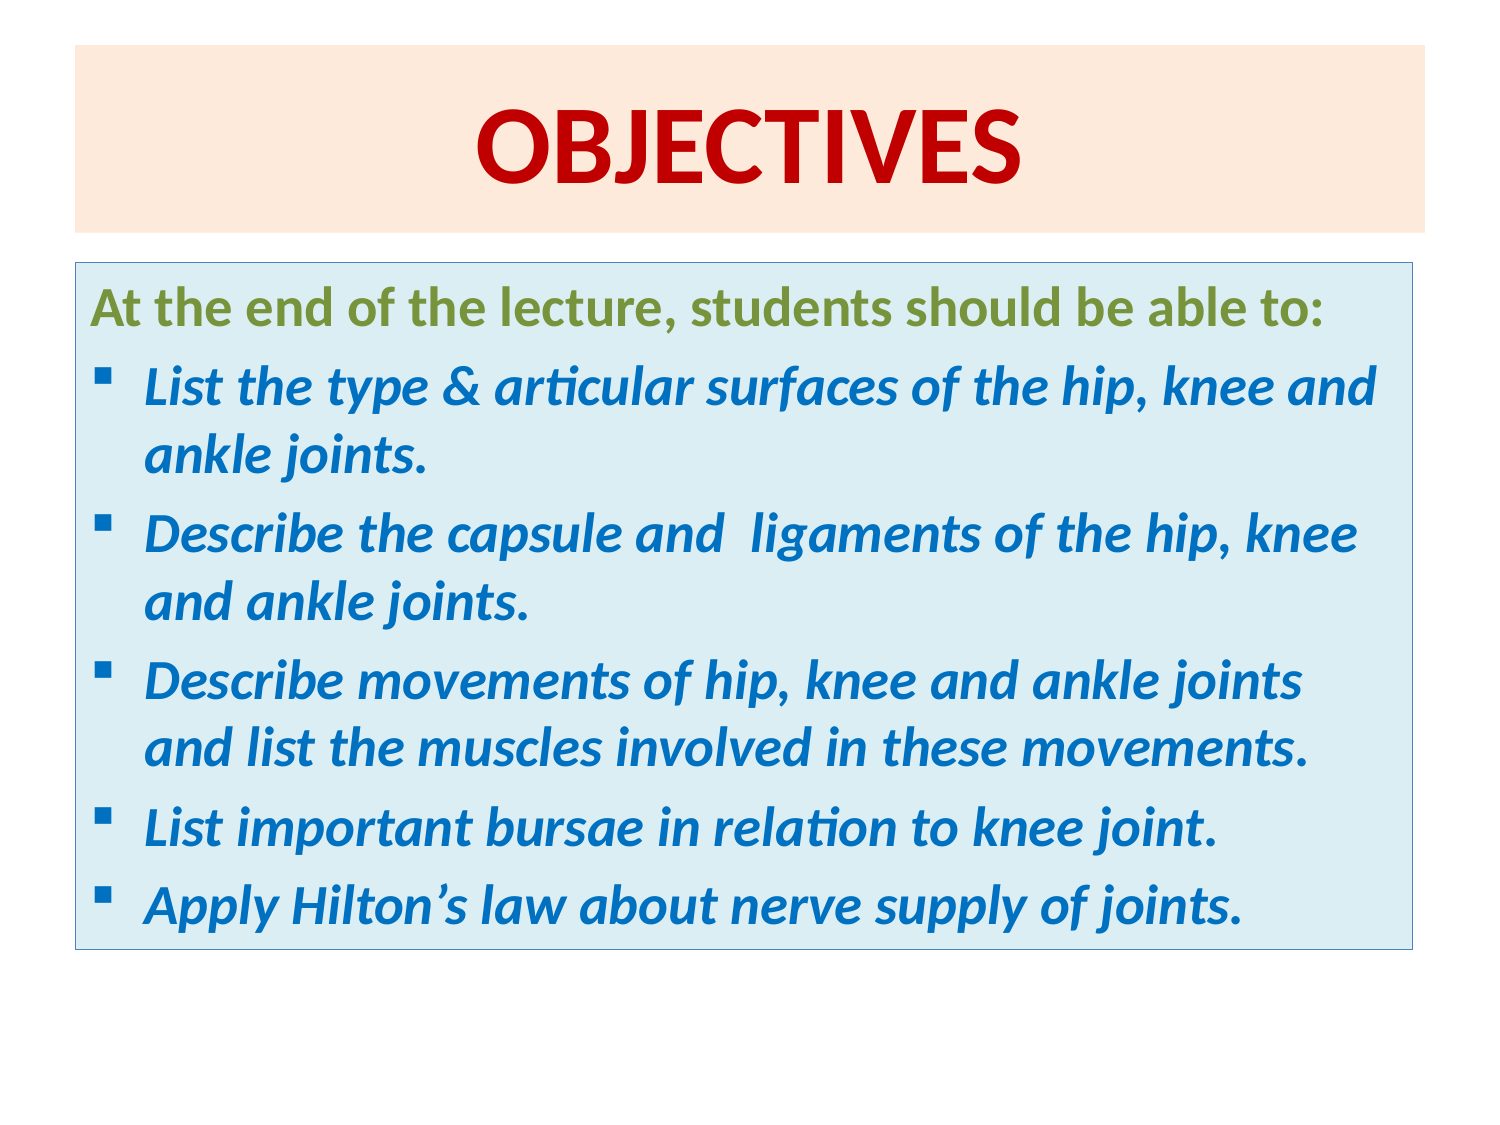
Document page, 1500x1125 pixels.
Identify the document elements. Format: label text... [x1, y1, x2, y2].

list At the end of the lecture, students should be able to: List the type & articular surfaces of the hip, knee and ankle joints. Describe the capsule and ligaments of the hip, knee and ankle joints. Describe movements of hip, knee and ankle joints and list the muscles involved in these movements. List important bursae in relation to knee joint. Apply Hilton’s law about nerve supply of joints. [75, 262, 1413, 950]
title OBJECTIVES [75, 45, 1425, 233]
